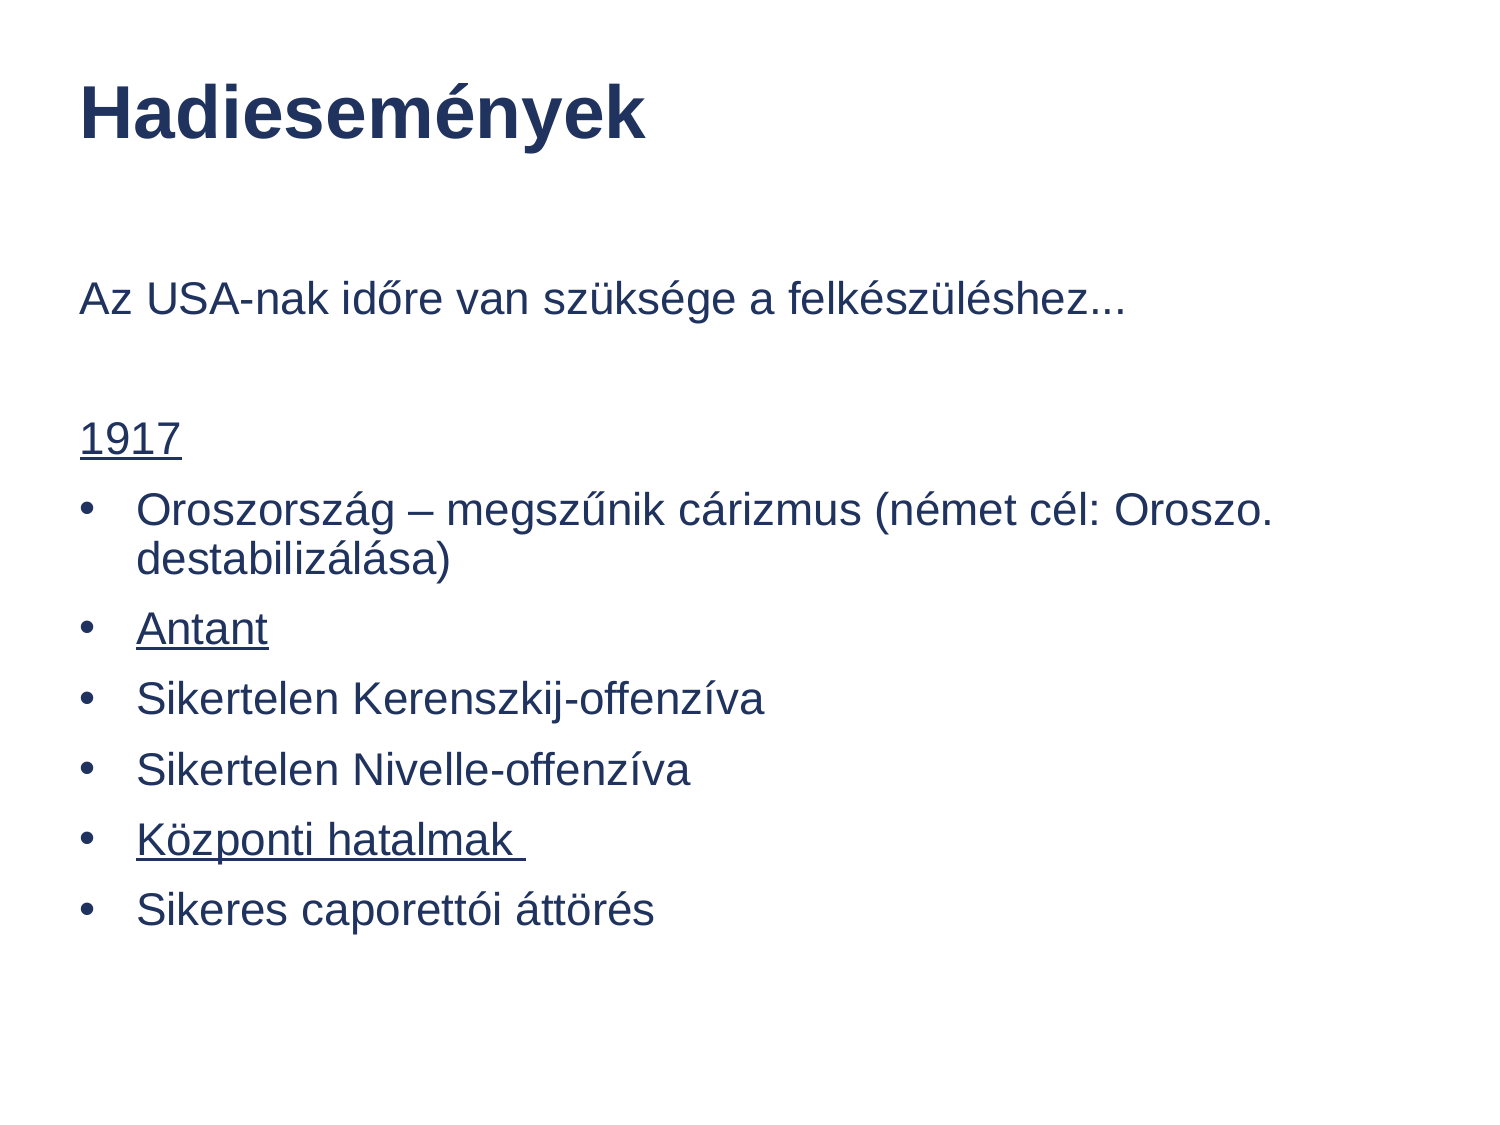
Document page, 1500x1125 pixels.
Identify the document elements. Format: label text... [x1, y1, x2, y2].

list Az USA-nak időre van szüksége a felkészüléshez... 1917 Oroszország – megszűnik cárizmus (német cél: Oroszo. destabilizálása) Antant Sikertelen Kerenszkij-offenzíva Sikertelen Nivelle-offenzíva Központi hatalmak Sikeres caporettói áttörés [64, 267, 1436, 1059]
title Hadiesemények [64, 66, 1436, 267]
